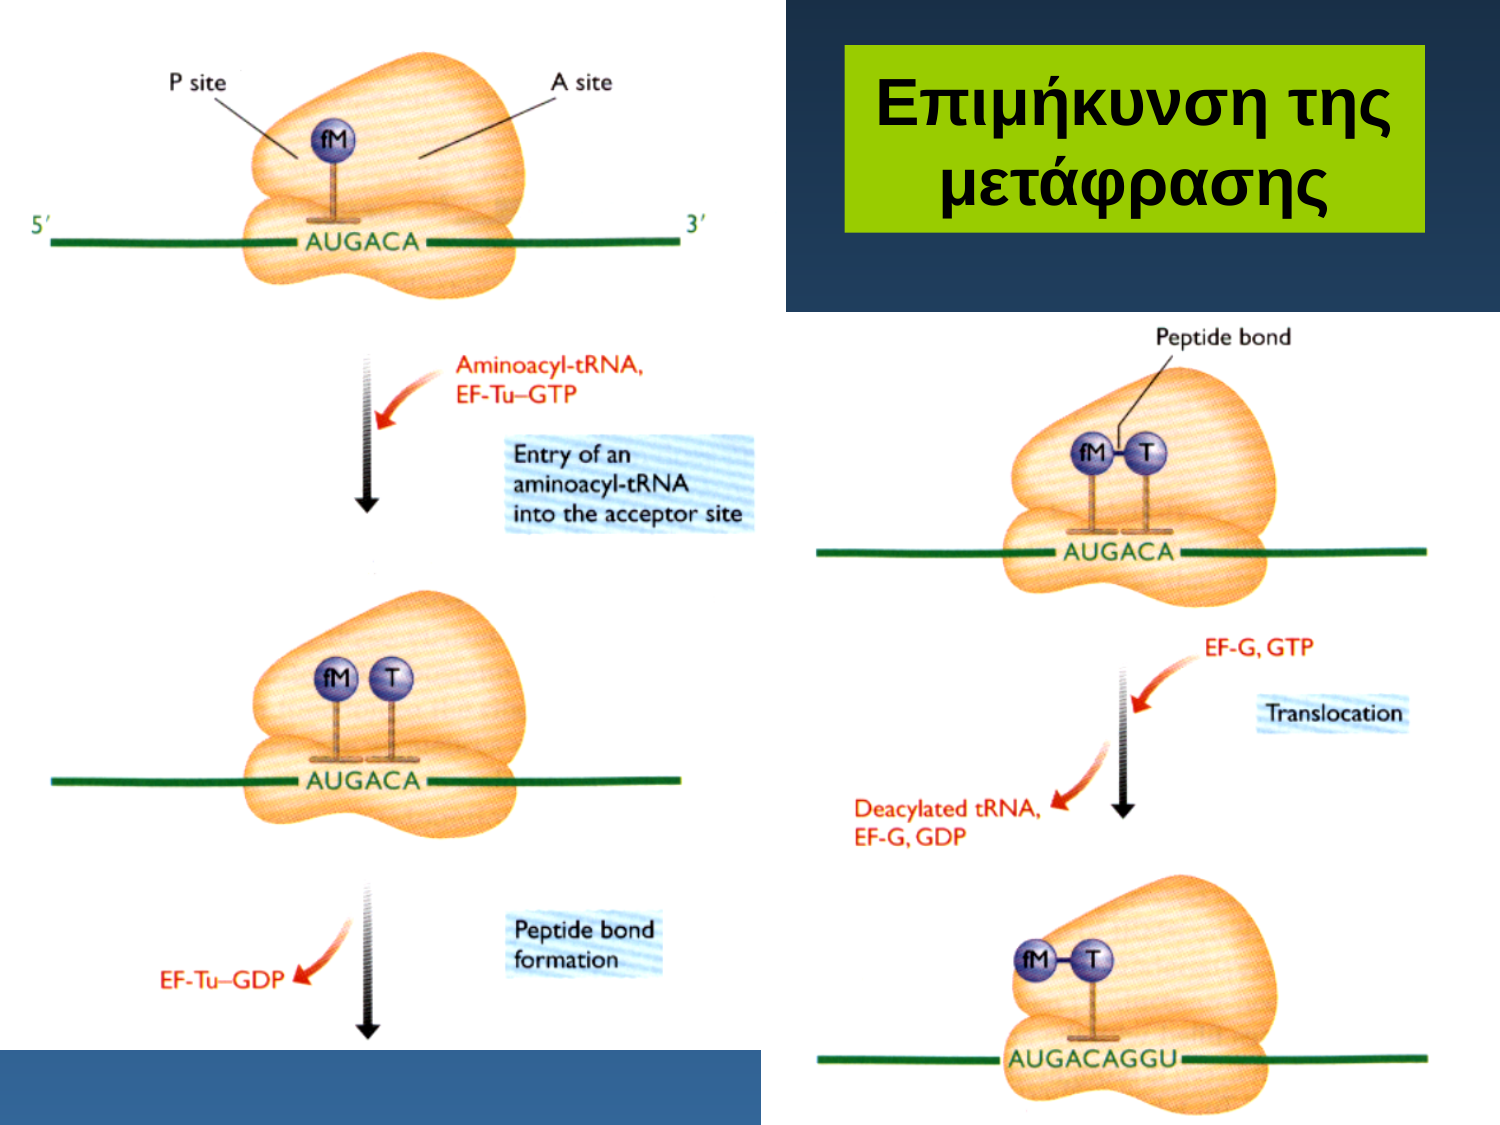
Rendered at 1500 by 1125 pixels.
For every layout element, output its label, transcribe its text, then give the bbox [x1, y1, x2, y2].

text_box Επιμήκυνση της μετάφρασης [844, 45, 1425, 233]
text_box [760, 312, 1500, 1125]
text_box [0, 0, 786, 1051]
